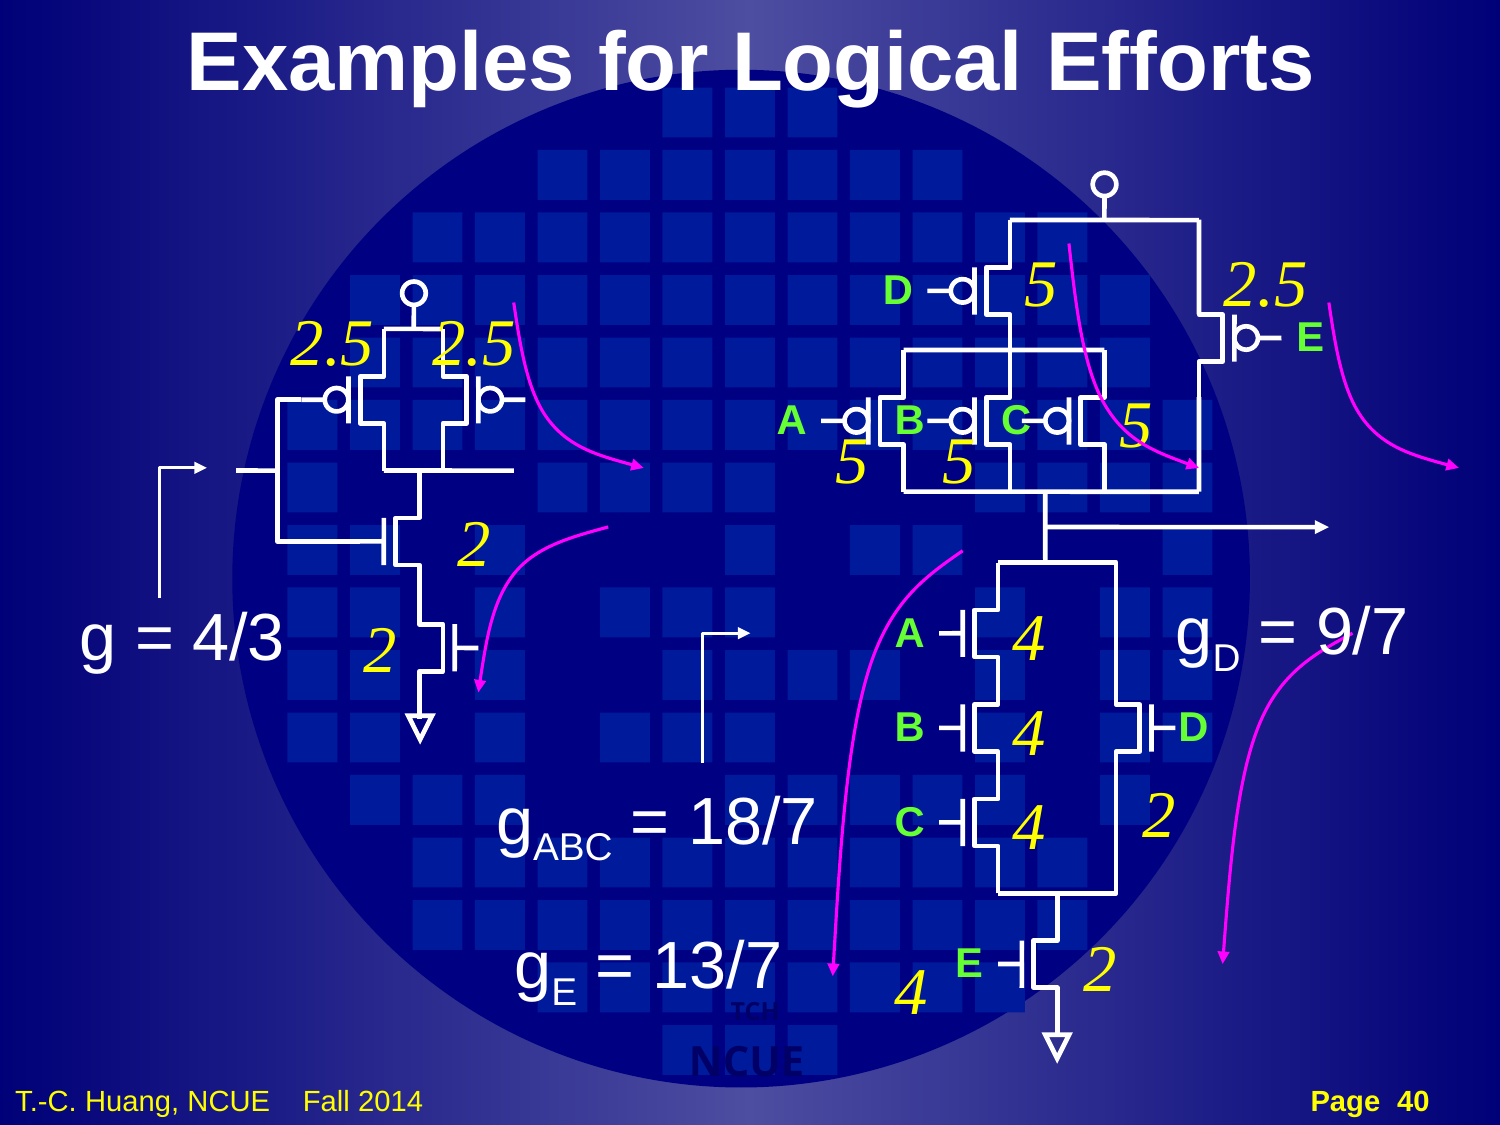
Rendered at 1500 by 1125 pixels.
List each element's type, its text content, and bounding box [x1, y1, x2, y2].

text_box g = 4/3 [64, 586, 230, 682]
text_box [529, 321, 644, 471]
text_box gD = 9/7 [1344, 580, 1424, 687]
text_box Examples for Logical Efforts [2, 0, 1500, 185]
text_box gABC = 18/7 [481, 769, 756, 877]
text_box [761, 172, 1340, 1059]
text_box [159, 461, 207, 586]
text_box [529, 526, 609, 628]
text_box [235, 281, 526, 740]
text_box gE = 13/7 [499, 914, 756, 1021]
text_box [702, 626, 751, 764]
text_box [1344, 321, 1459, 471]
